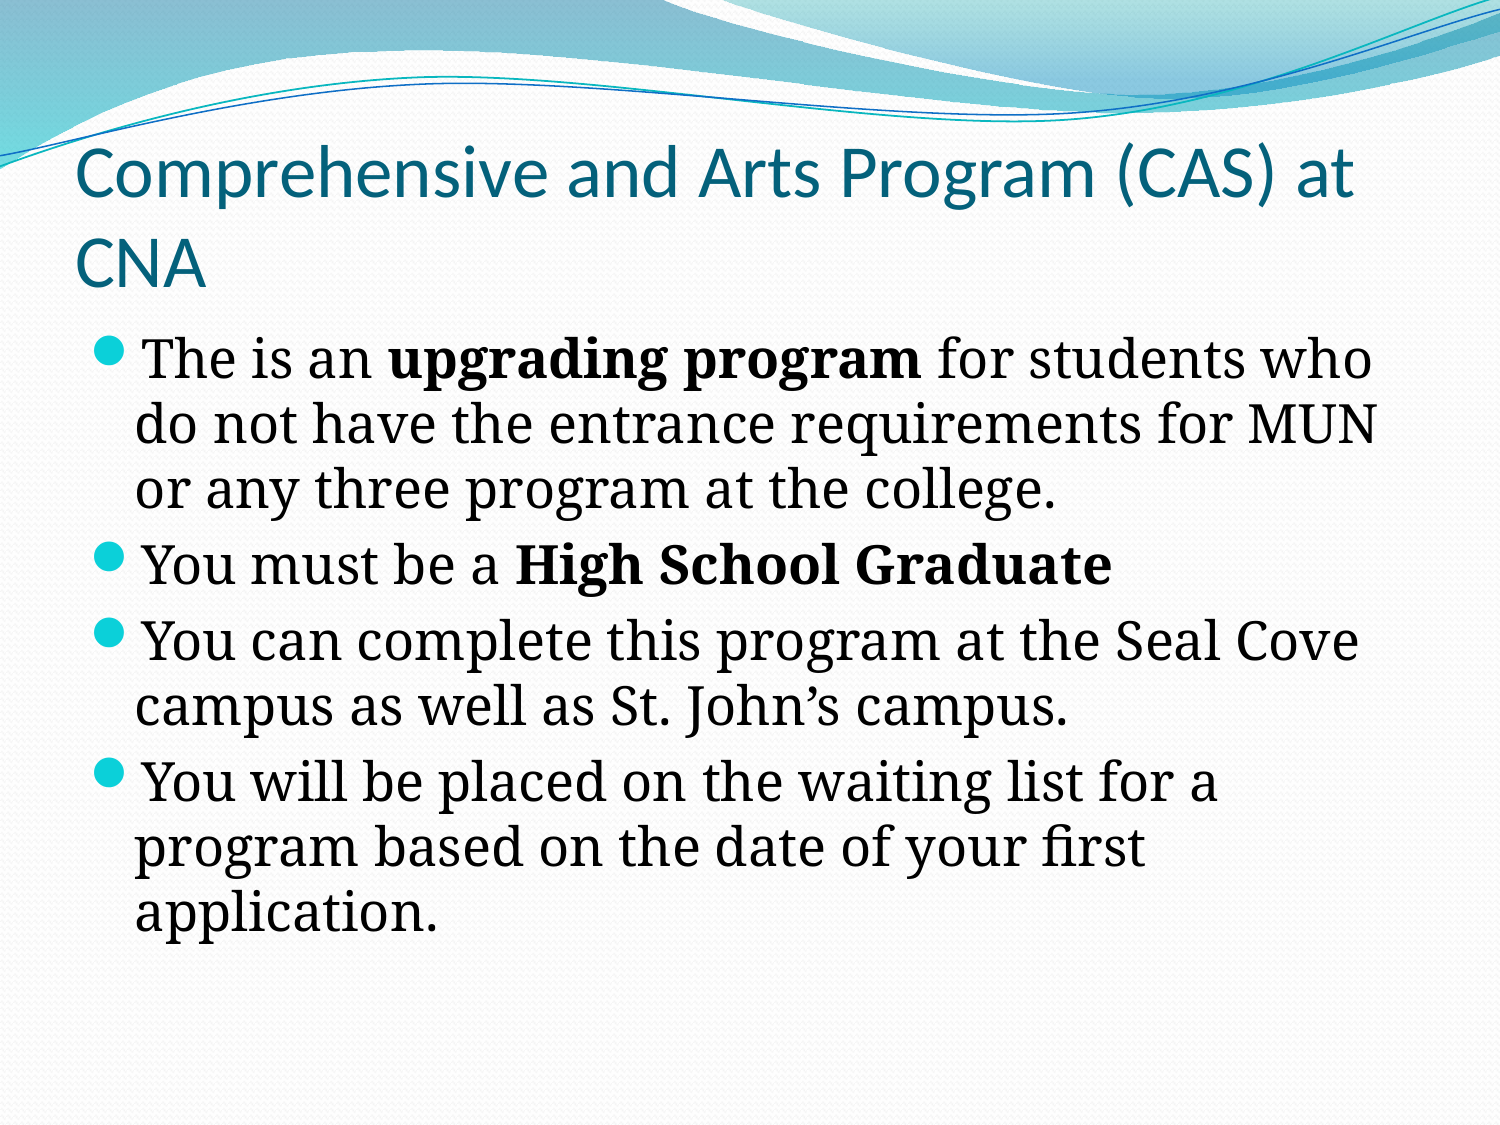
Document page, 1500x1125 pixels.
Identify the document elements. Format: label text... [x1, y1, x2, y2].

title Comprehensive and Arts Program (CAS) at CNA [75, 115, 1425, 303]
list The is an upgrading program for students who do not have the entrance requirements for MUN or any three program at the college. You must be a High School Graduate You can complete this program at the Seal Cove campus as well as St. John’s campus. You will be placed on the waiting list for a program based on the date of your first application. [75, 317, 1425, 1038]
